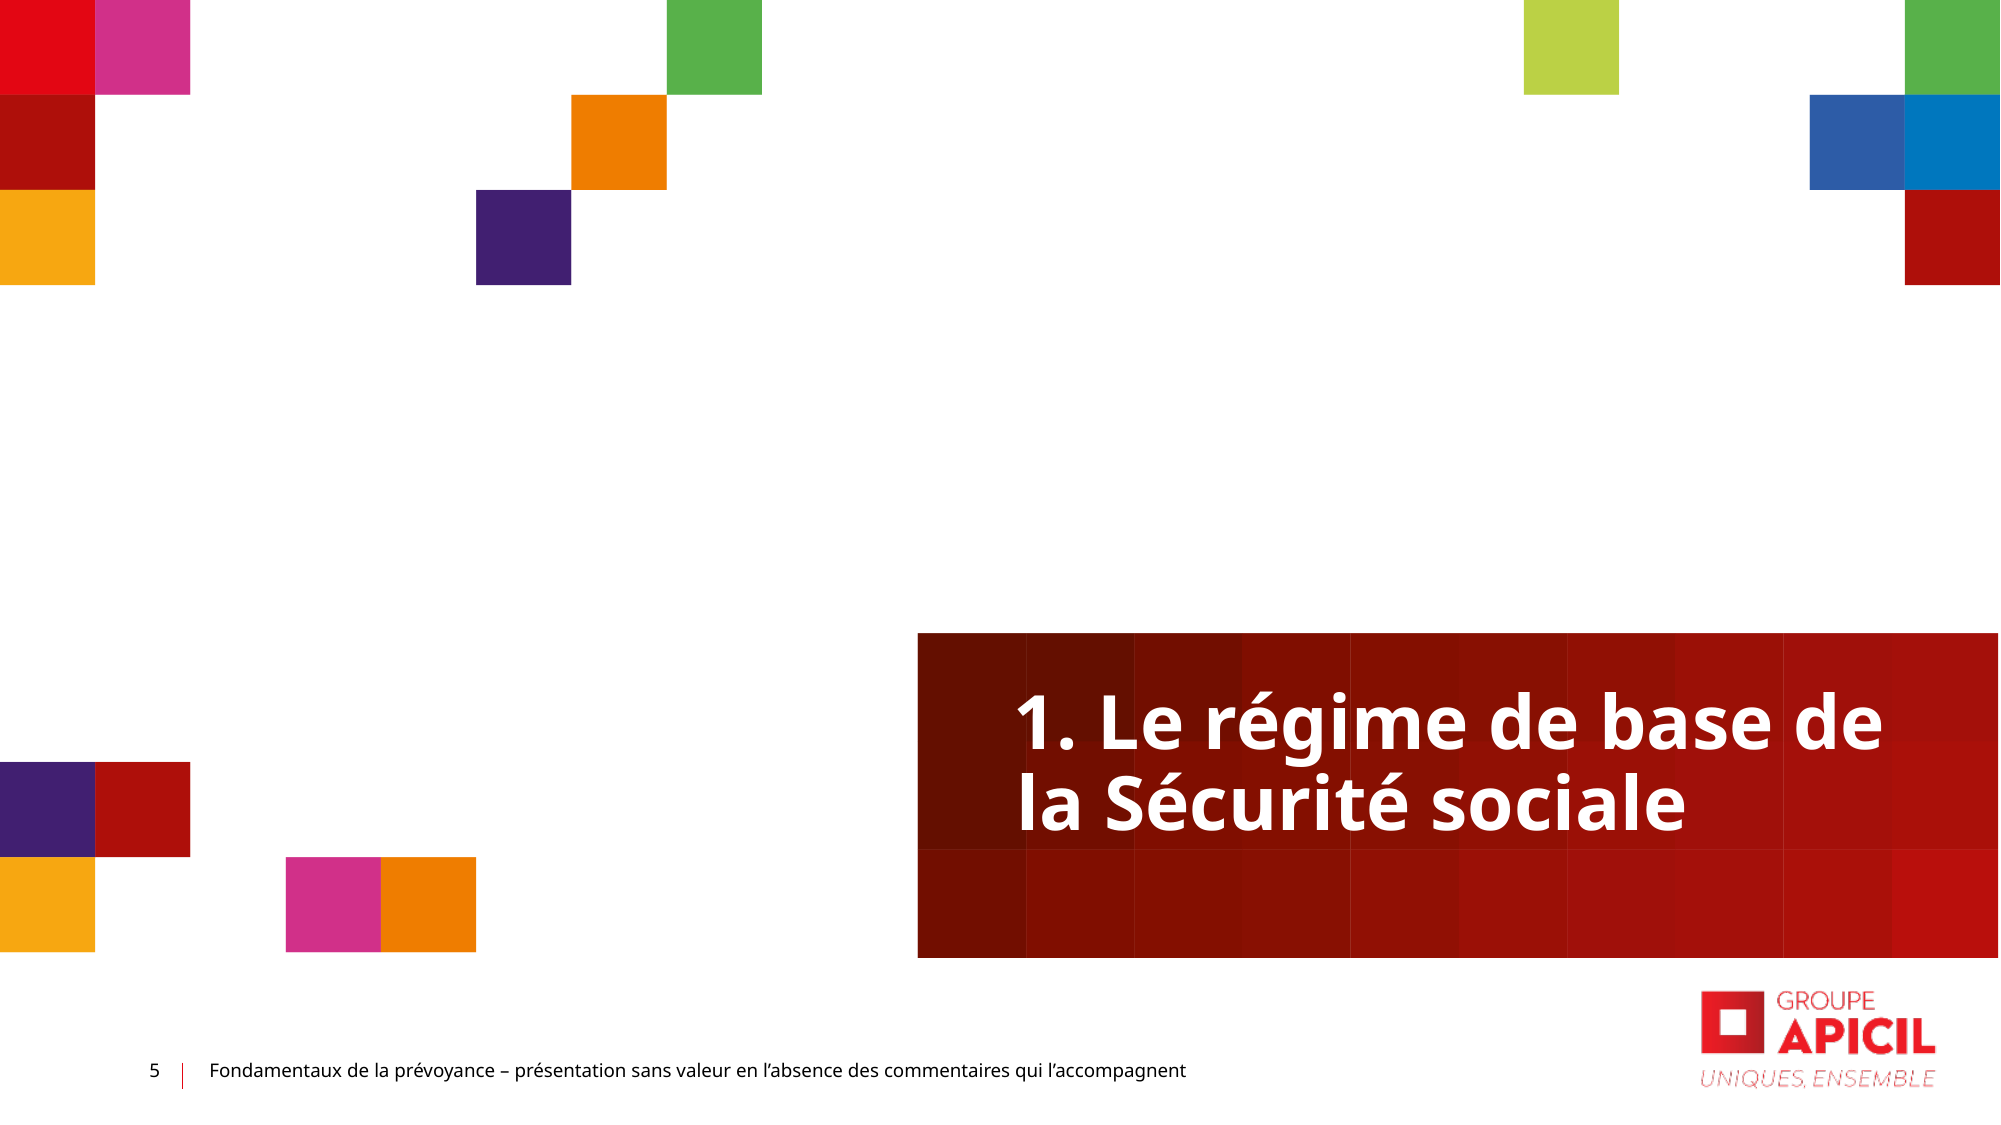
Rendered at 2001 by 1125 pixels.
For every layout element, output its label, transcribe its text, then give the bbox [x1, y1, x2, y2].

picture [0, 0, 2000, 1125]
list 1. Le régime de base de la Sécurité sociale [998, 676, 1964, 856]
slide_number 5 [70, 1041, 175, 1101]
footer Fondamentaux de la prévoyance – présentation sans valeur en l’absence des commentaires qui l’accompagnent [194, 1041, 1295, 1101]
